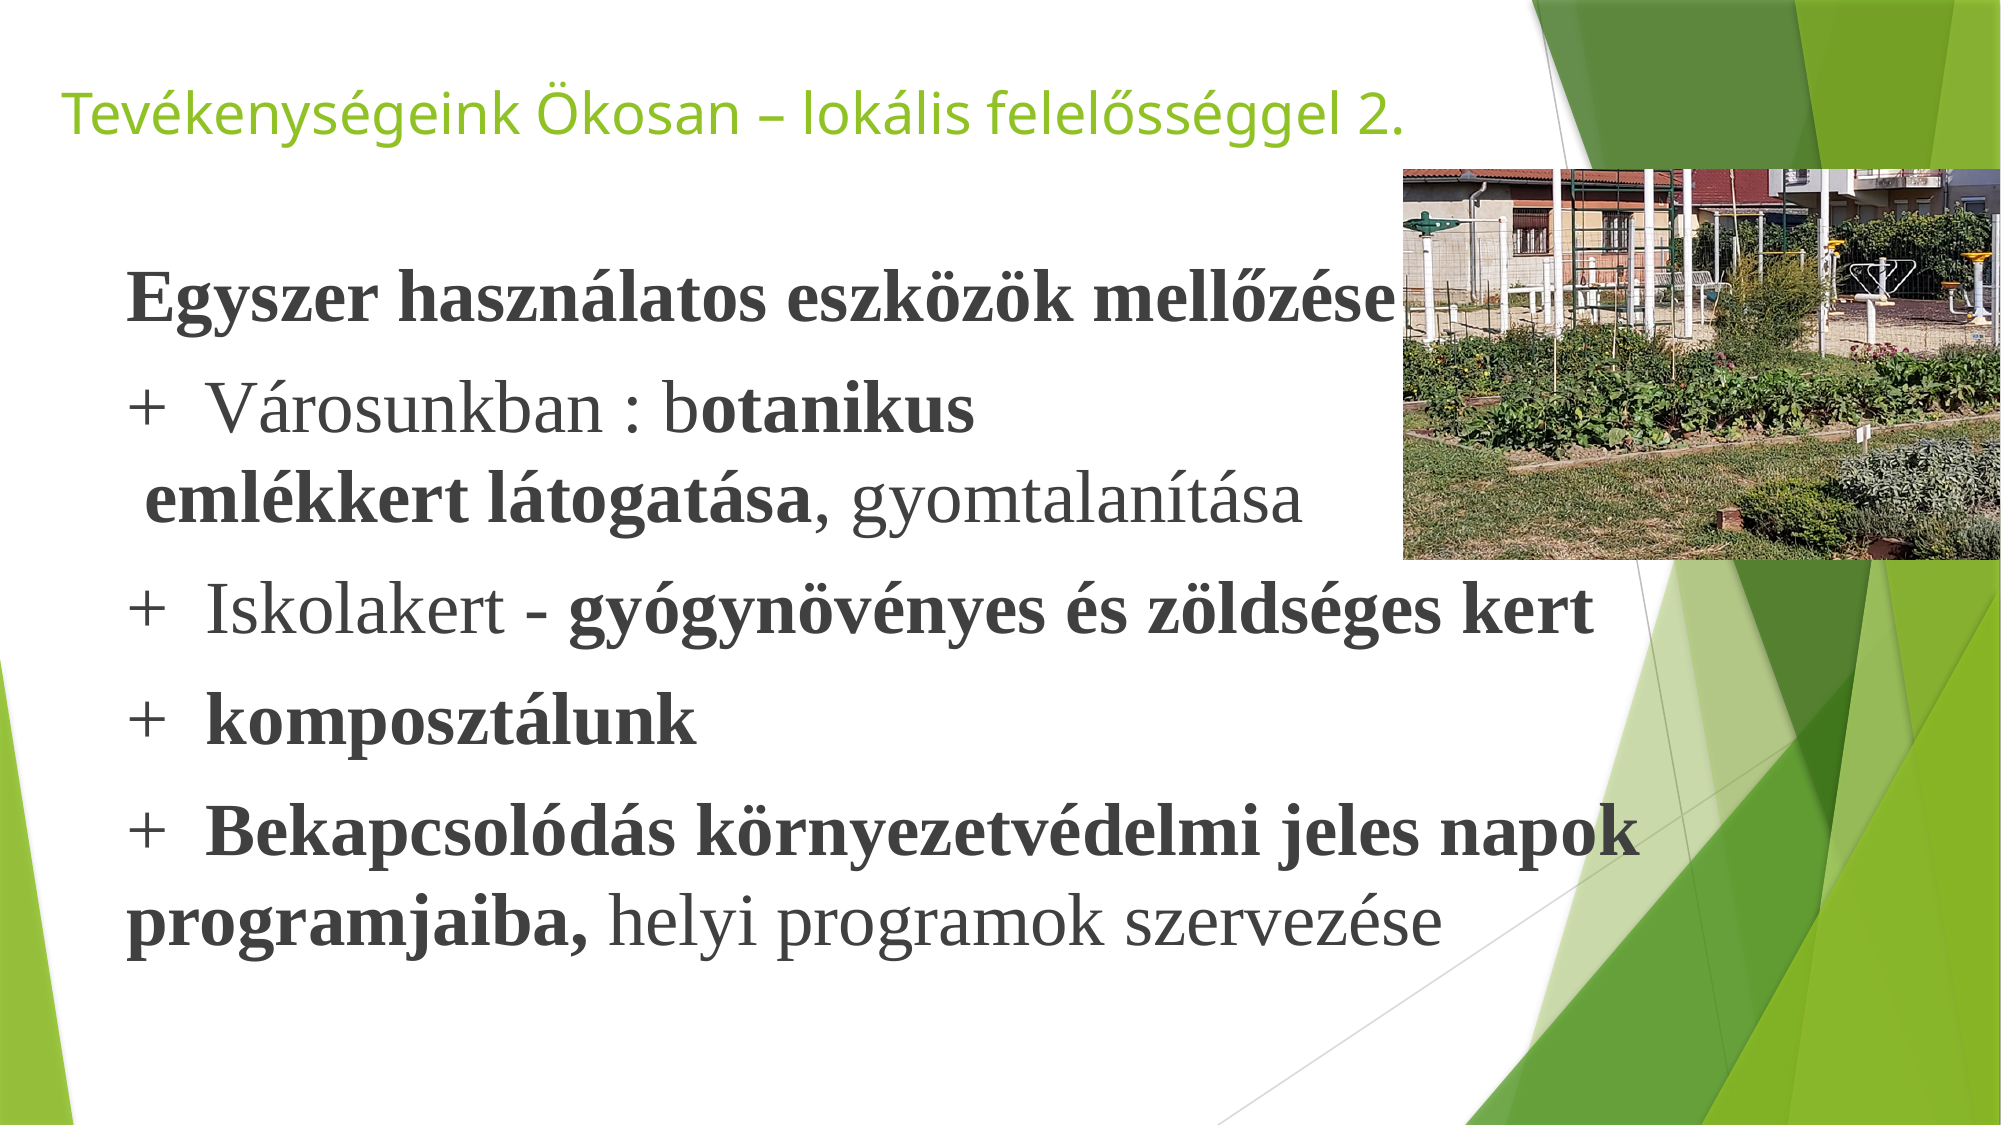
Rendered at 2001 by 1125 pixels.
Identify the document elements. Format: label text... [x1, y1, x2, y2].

picture [1403, 168, 2000, 561]
list Egyszer használatos eszközök mellőzése + Városunkban : botanikus emlékkert látogatása, gyomtalanítása + Iskolakert - gyógynövényes és zöldséges kert + komposztálunk + Bekapcsolódás környezetvédelmi jeles napok programjaiba, helyi programok szervezése [111, 239, 1664, 1067]
title Tevékenységeink Ökosan – lokális felelősséggel 2. [46, 69, 1629, 192]
